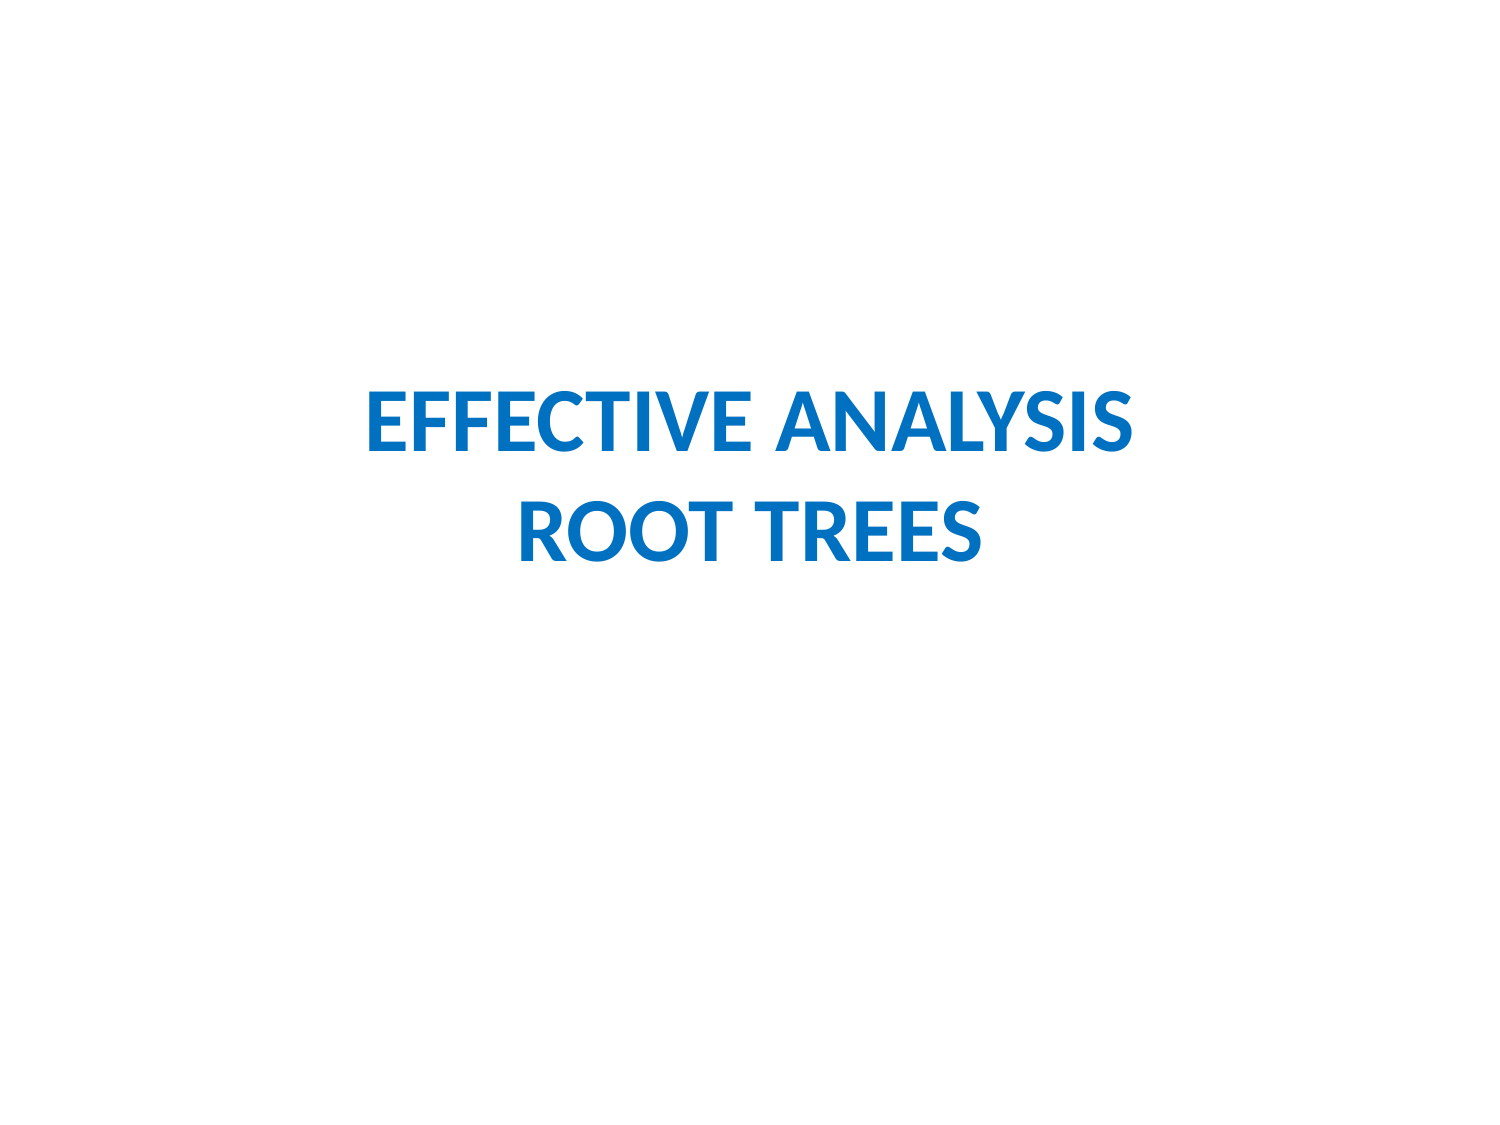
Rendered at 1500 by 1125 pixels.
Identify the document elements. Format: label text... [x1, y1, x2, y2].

title EFFECTIVE ANALYSIS ROOT TREES [112, 349, 1388, 591]
